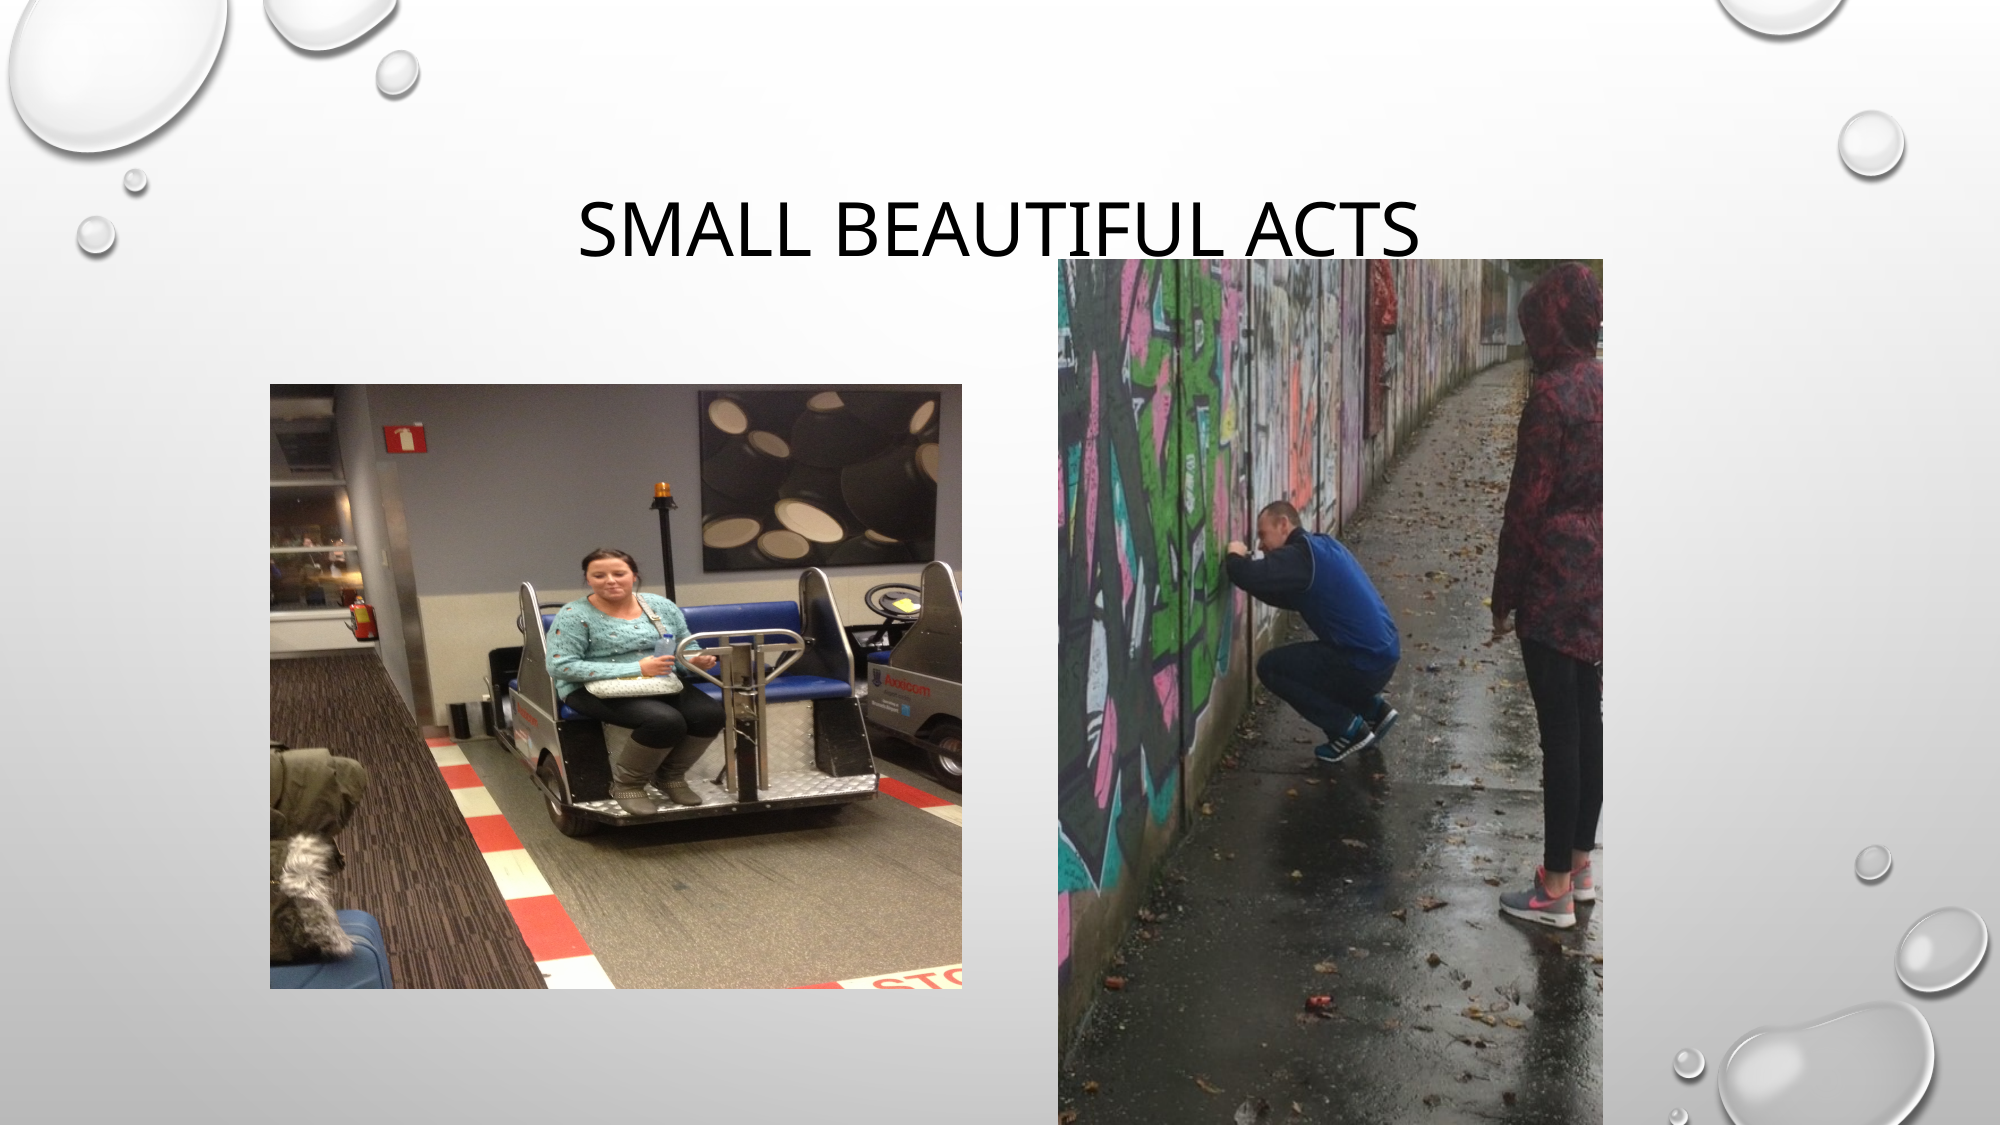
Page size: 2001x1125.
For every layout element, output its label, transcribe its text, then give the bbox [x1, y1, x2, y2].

picture [0, 0, 2000, 1125]
title SMALL BEAUTIFUL ACTS [149, 101, 1851, 364]
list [269, 383, 962, 989]
